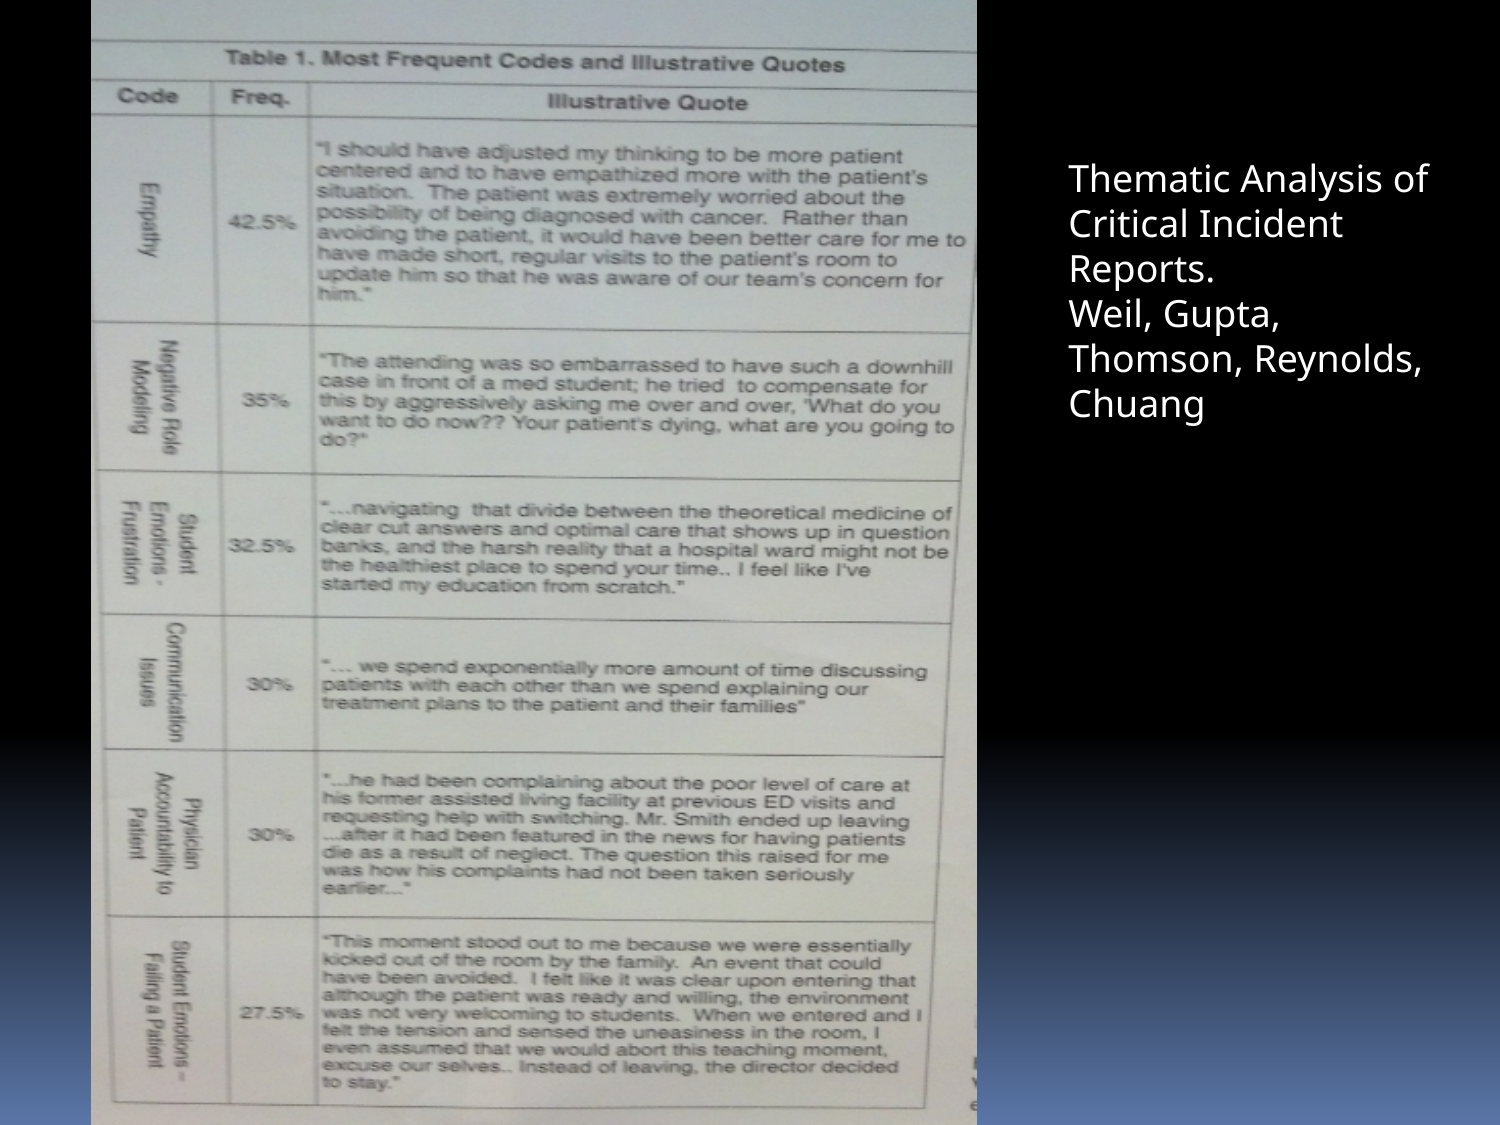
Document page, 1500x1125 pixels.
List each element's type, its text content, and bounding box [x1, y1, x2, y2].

text_box Thematic Analysis of Critical Incident Reports. Weil, Gupta, Thomson, Reynolds, Chuang [1053, 147, 1478, 433]
picture [90, 0, 977, 1125]
